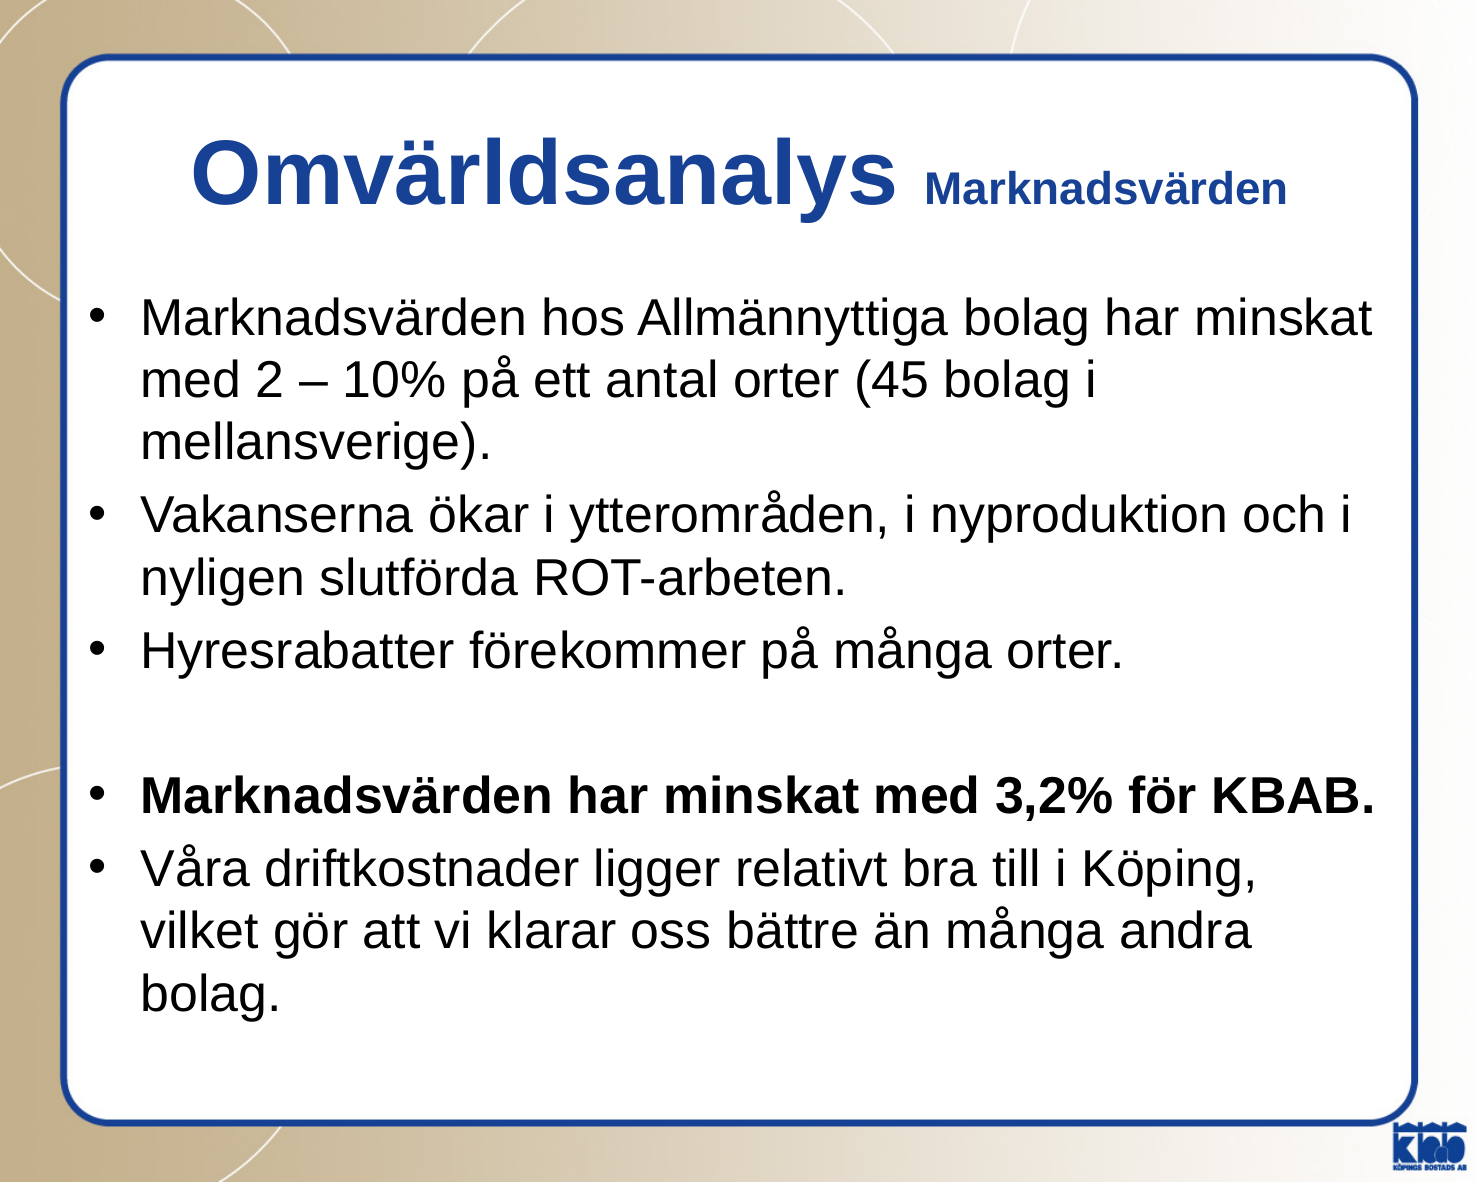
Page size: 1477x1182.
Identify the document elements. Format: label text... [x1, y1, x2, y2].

title Omvärldsanalys Marknadsvärden [75, 69, 1405, 267]
picture [0, 0, 1477, 1182]
list Marknadsvärden hos Allmännyttiga bolag har minskat med 2 – 10% på ett antal orter (45 bolag i mellansverige). Vakanserna ökar i ytterområden, i nyproduktion och i nyligen slutförda ROT-arbeten. Hyresrabatter förekommer på många orter. Marknadsvärden har minskat med 3,2% för KBAB. Våra driftkostnader ligger relativt bra till i Köping, vilket gör att vi klarar oss bättre än många andra bolag. [73, 275, 1403, 1087]
